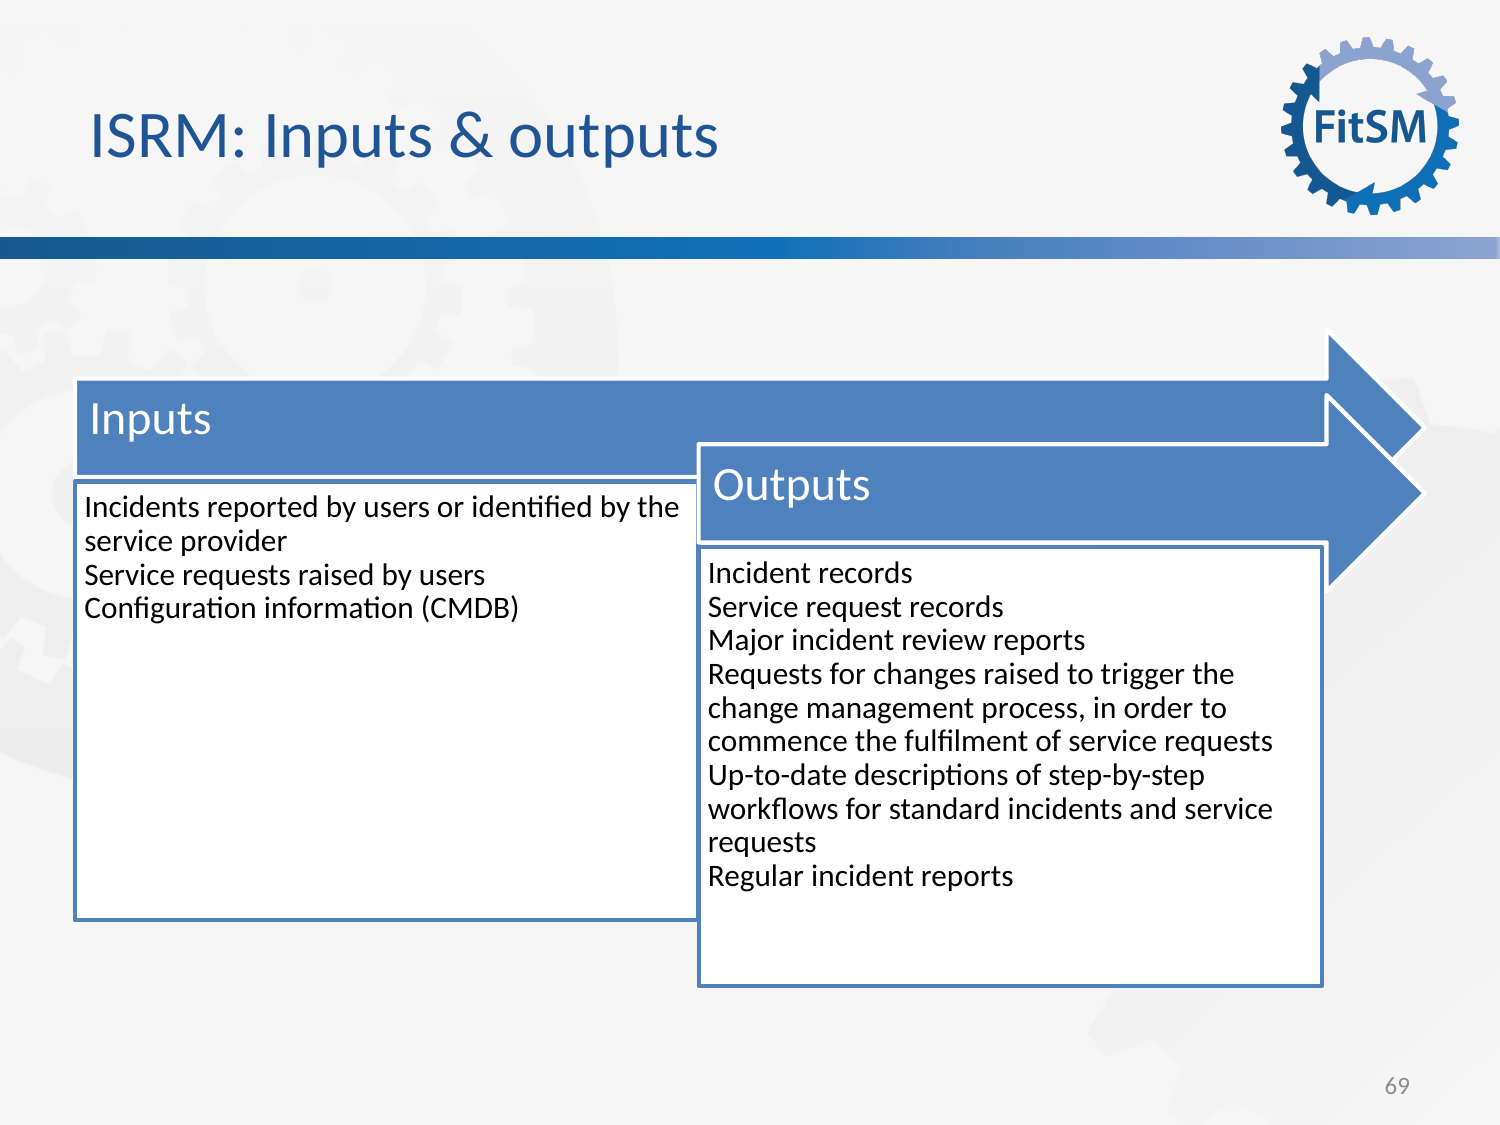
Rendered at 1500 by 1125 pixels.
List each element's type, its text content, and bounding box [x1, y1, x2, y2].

text_box ISRM: Inputs & outputs [74, 45, 1282, 217]
text_box <Foliennummer> [1074, 1054, 1425, 1115]
picture [0, 0, 1500, 1125]
text_box Incidents reported by users or identified by the service provider Service requests raised by users Configuration information (CMDB) [73, 479, 697, 922]
text_box Inputs [72, 327, 1428, 479]
text_box Incident records Service request records Major incident review reports Requests for changes raised to trigger the change management process, in order to commence the fulfilment of service requests Up-to-date descriptions of step-by-step workflows for standard incidents and service requests Regular incident reports [697, 545, 1324, 988]
text_box Outputs [696, 393, 1427, 594]
